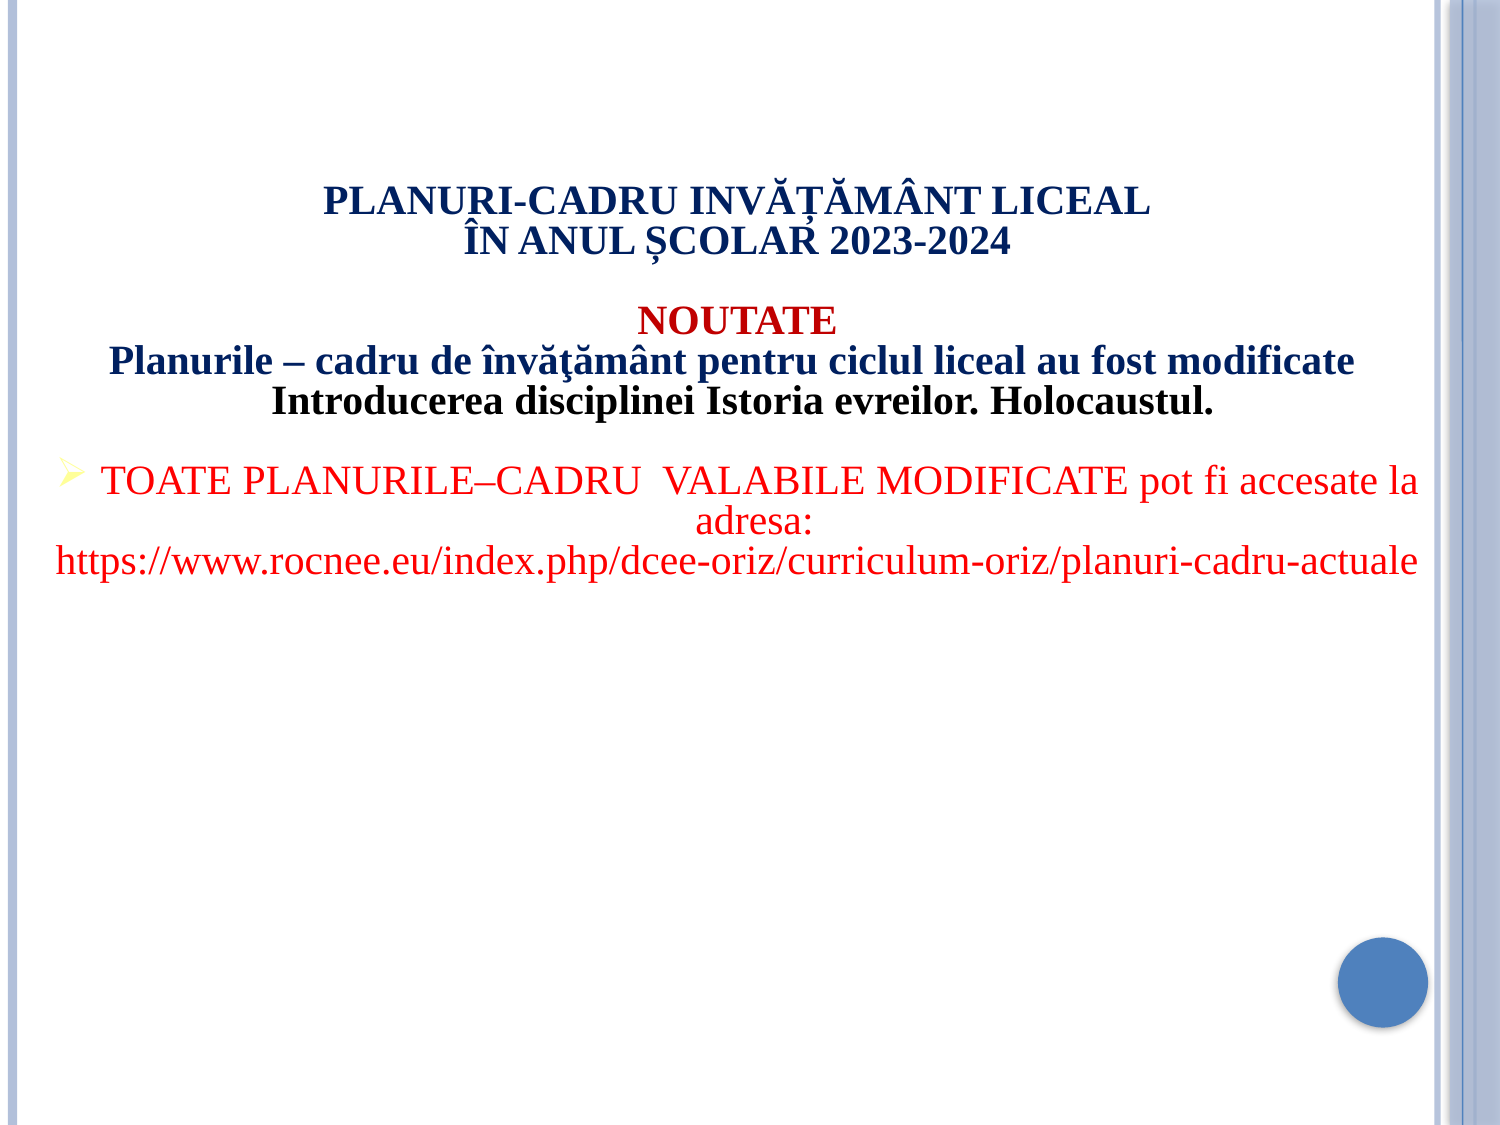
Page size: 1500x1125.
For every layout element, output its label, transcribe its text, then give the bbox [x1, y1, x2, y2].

slide_number [1333, 990, 1434, 1026]
text_box PLANURI-CADRU INVĂȚĂMÂNT LICEAL ÎN ANUL ȘCOLAR 2023-2024 NOUTATE Planurile – cadru de învăţământ pentru ciclul liceal au fost modificate Introducerea disciplinei Istoria evreilor. Holocaustul. TOATE PLANURILE–CADRU VALABILE MODIFICATE pot fi accesate la adresa: https://www.rocnee.eu/index.php/dcee-oriz/curriculum-oriz/planuri-cadru-actuale [24, 174, 1450, 990]
